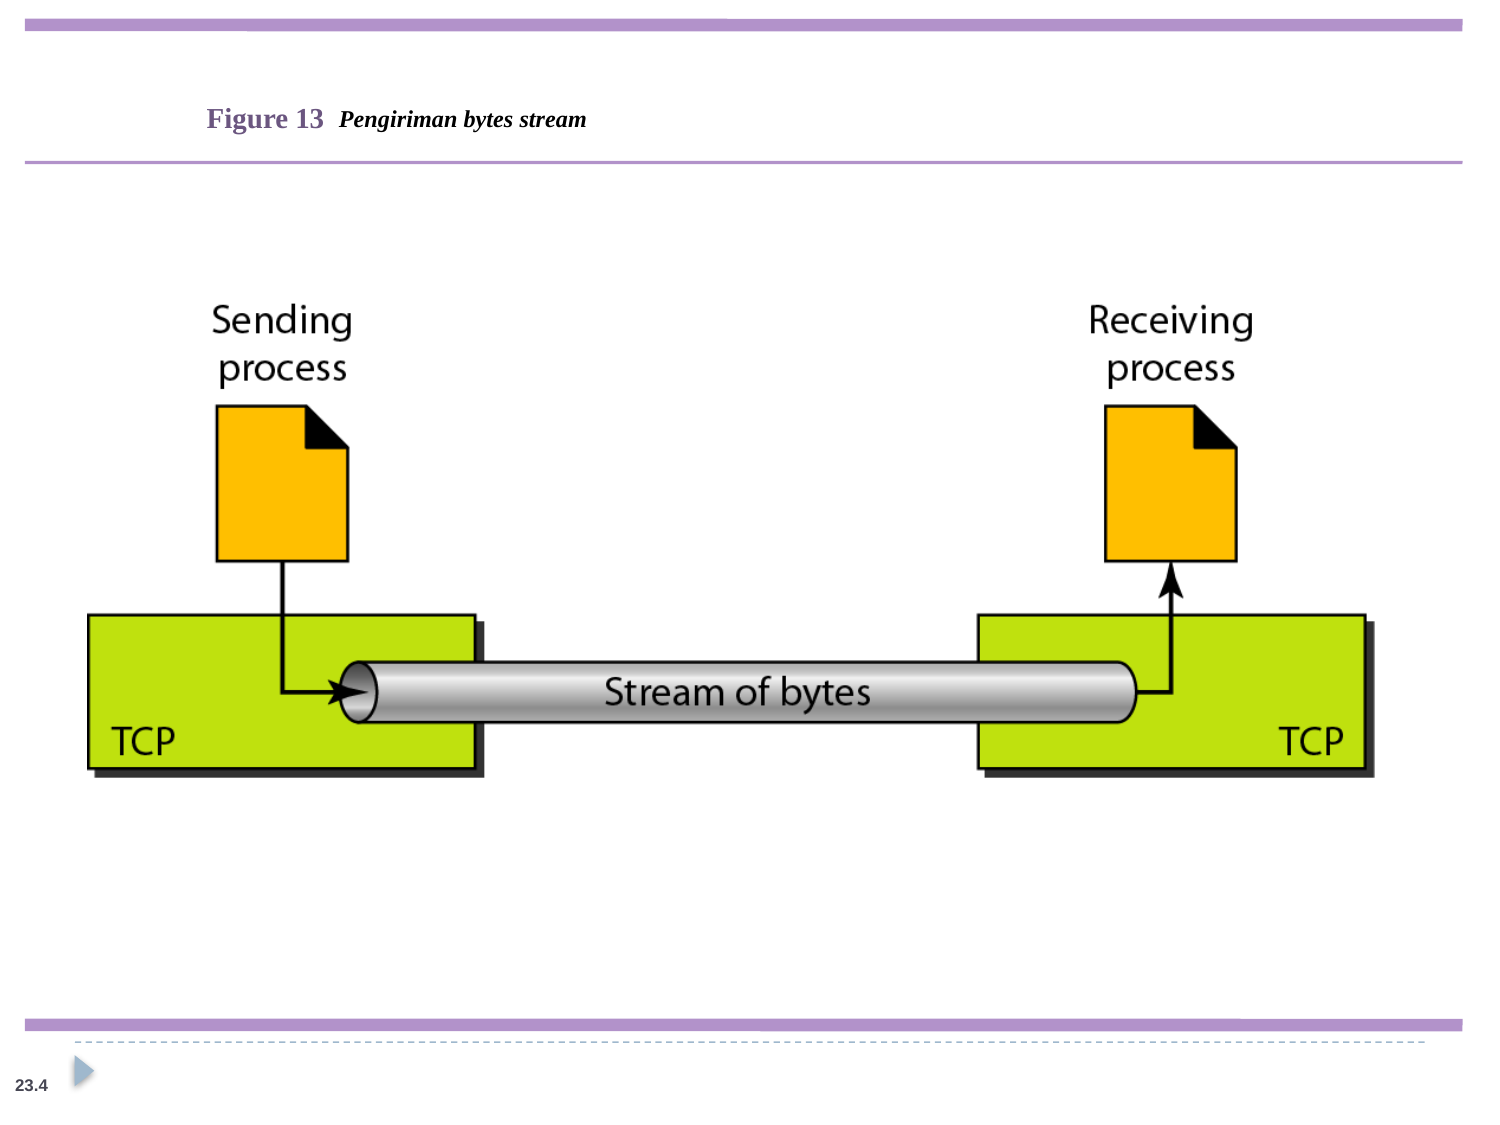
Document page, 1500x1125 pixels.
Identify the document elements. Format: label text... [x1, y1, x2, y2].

slide_number 23.4 [0, 1050, 313, 1125]
picture [87, 299, 1375, 779]
text_box Figure 13 Pengiriman bytes stream [191, 62, 609, 142]
